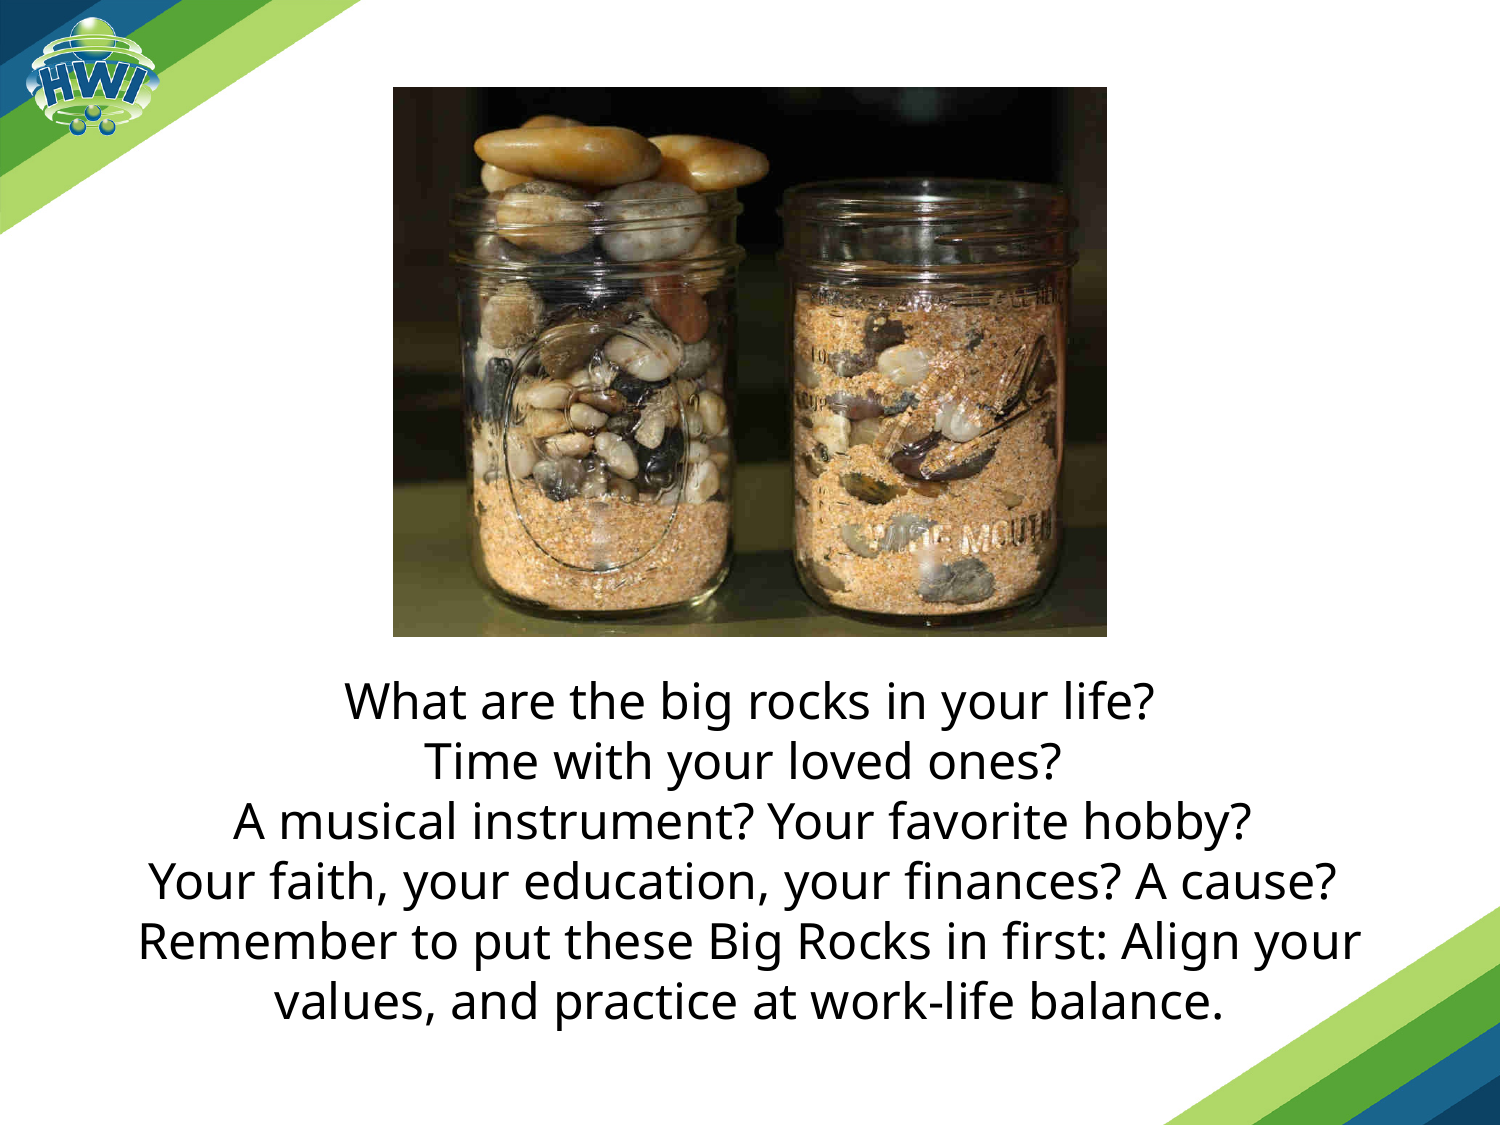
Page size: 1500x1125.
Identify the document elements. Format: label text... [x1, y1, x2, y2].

picture [0, 0, 1500, 1125]
text_box What are the big rocks in your life? Time with your loved ones? A musical instrument? Your favorite hobby? Your faith, your education, your finances? A cause? Remember to put these Big Rocks in first: Align your values, and practice at work-life balance. [56, 662, 1444, 1038]
